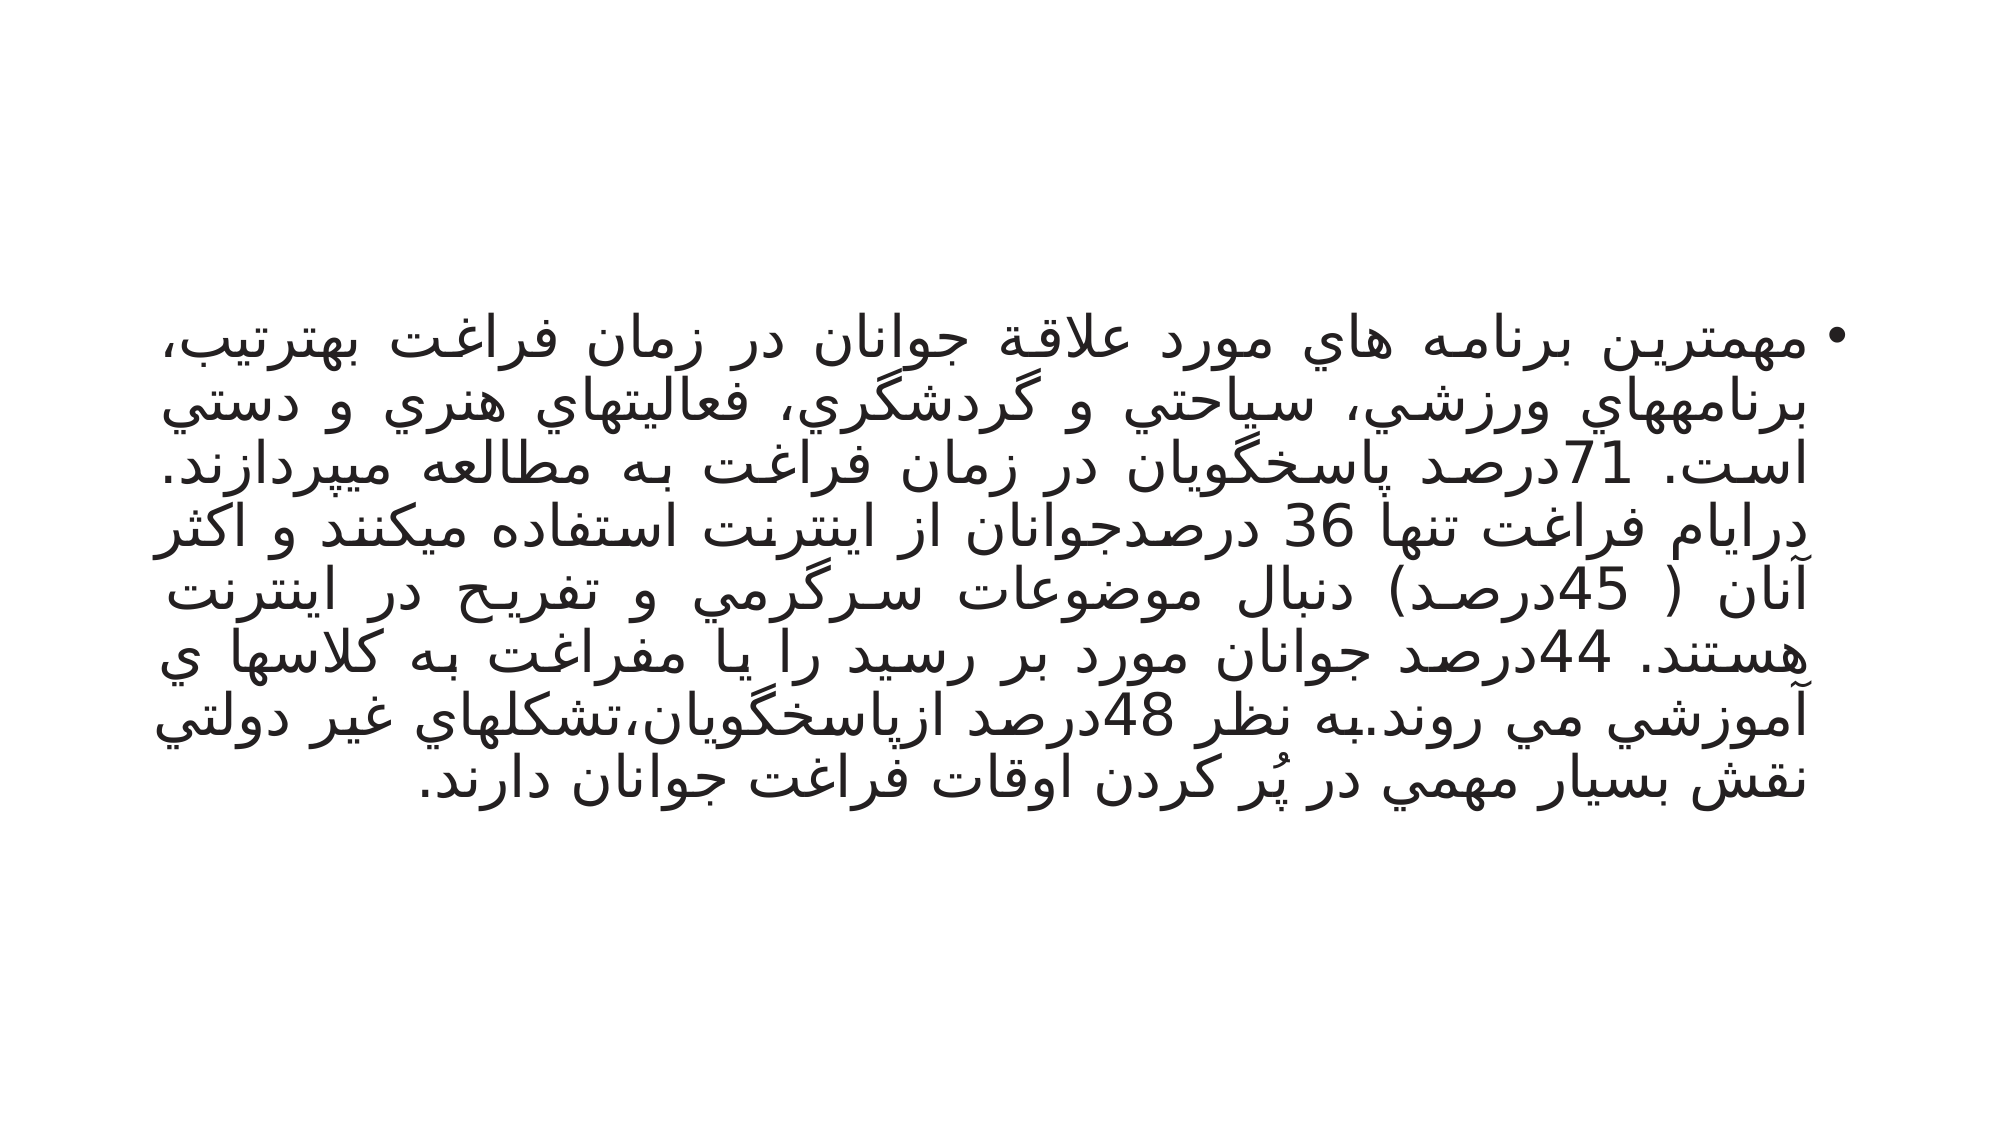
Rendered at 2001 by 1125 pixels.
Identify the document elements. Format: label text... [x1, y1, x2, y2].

list مهمترین برنامه هاي مورد علاقة جوانان در زمان فراغت بهترتیب، برنامههاي ورزشي، سیاحتي و گردشگري، فعالیتهاي هنري و دستي است. 71درصد پاسخگویان در زمان فراغت به مطالعه ميپردازند. درایام فراغت تنها 36 درصدجوانان از اینترنت استفاده ميکنند و اکثر آنان ( 45درصد) دنبال موضوعات سرگرمي و تفریح در اینترنت هستند. 44درصد جوانان مورد بر رسيد را یا مفراغت به کلاسها ي آموزشي مي روند.به نظر 48درصد ازپاسخگویان،تشکلهاي غیر دولتي نقش بسیار مهمي در پُر کردن اوقات فراغت جوانان دارند. [137, 299, 1863, 1014]
